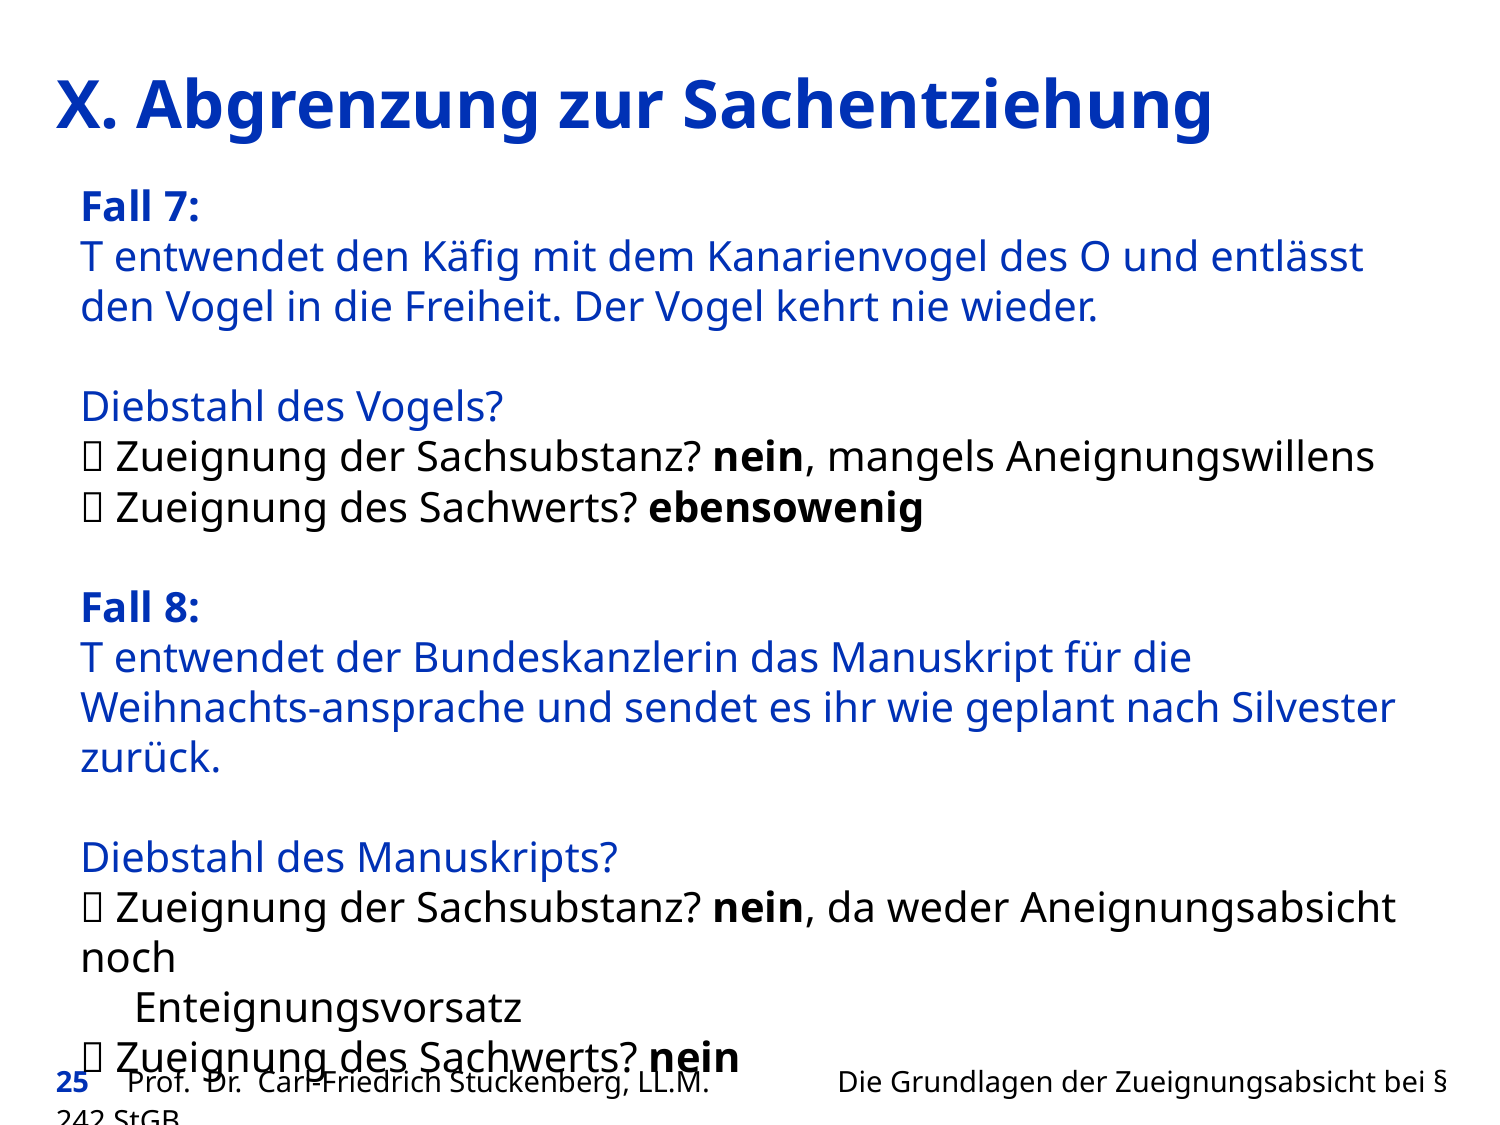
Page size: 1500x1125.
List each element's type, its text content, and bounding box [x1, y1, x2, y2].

title X. Abgrenzung zur Sachentziehung [41, 42, 1447, 161]
list Fall 7: T entwendet den Käfig mit dem Kanarienvogel des O und entlässt den Vogel in die Freiheit. Der Vogel kehrt nie wieder. Diebstahl des Vogels?  Zueignung der Sachsubstanz? nein, mangels Aneignungswillens  Zueignung des Sachwerts? ebensowenig Fall 8: T entwendet der Bundeskanzlerin das Manuskript für die Weihnachts-ansprache und sendet es ihr wie geplant nach Silvester zurück. Diebstahl des Manuskripts?  Zueignung der Sachsubstanz? nein, da weder Aneignungsabsicht noch Enteignungsvorsatz  Zueignung des Sachwerts? nein [64, 172, 1459, 1000]
